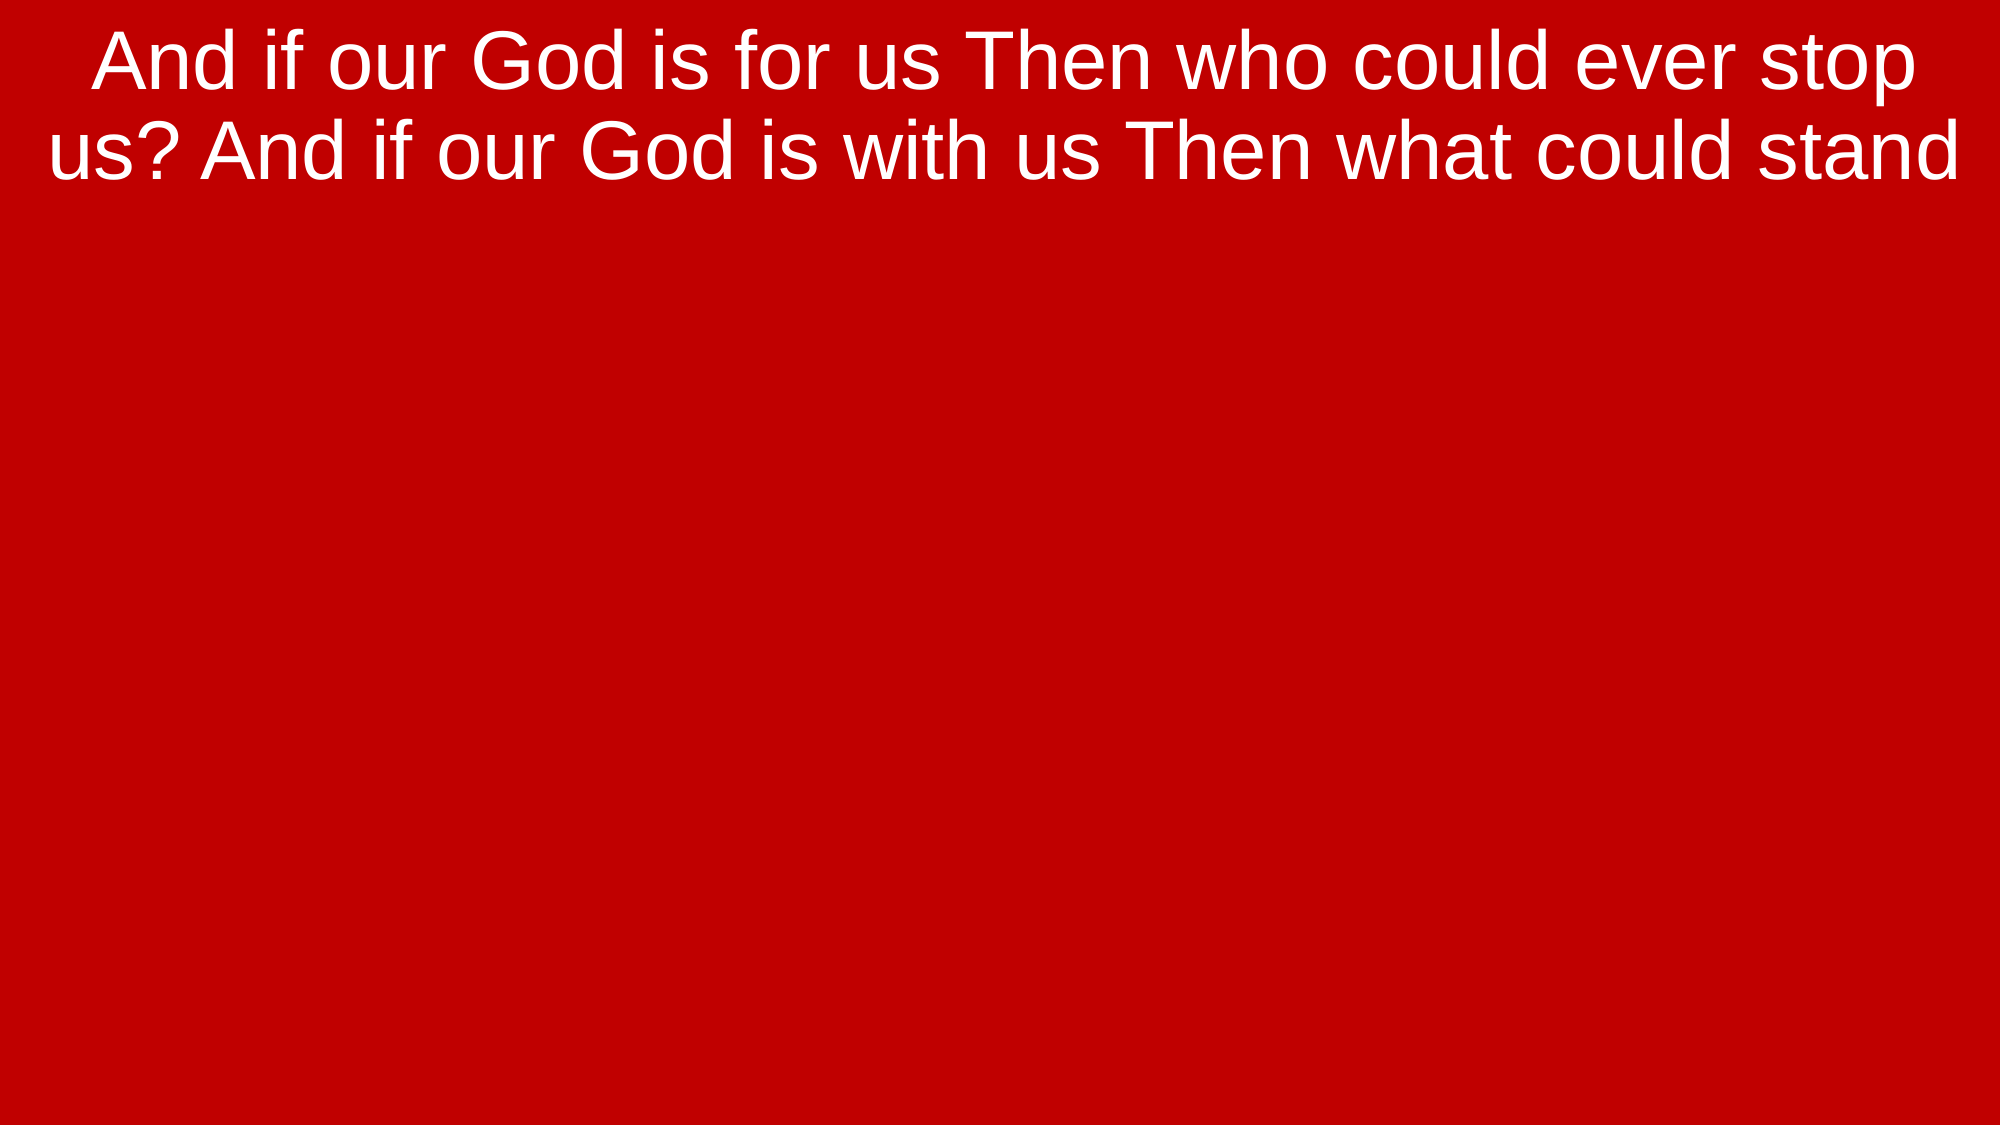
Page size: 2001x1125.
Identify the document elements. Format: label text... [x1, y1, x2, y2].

list And if our God is for us Then who could ever stop us? And if our God is with us Then what could stand [10, 9, 2000, 784]
